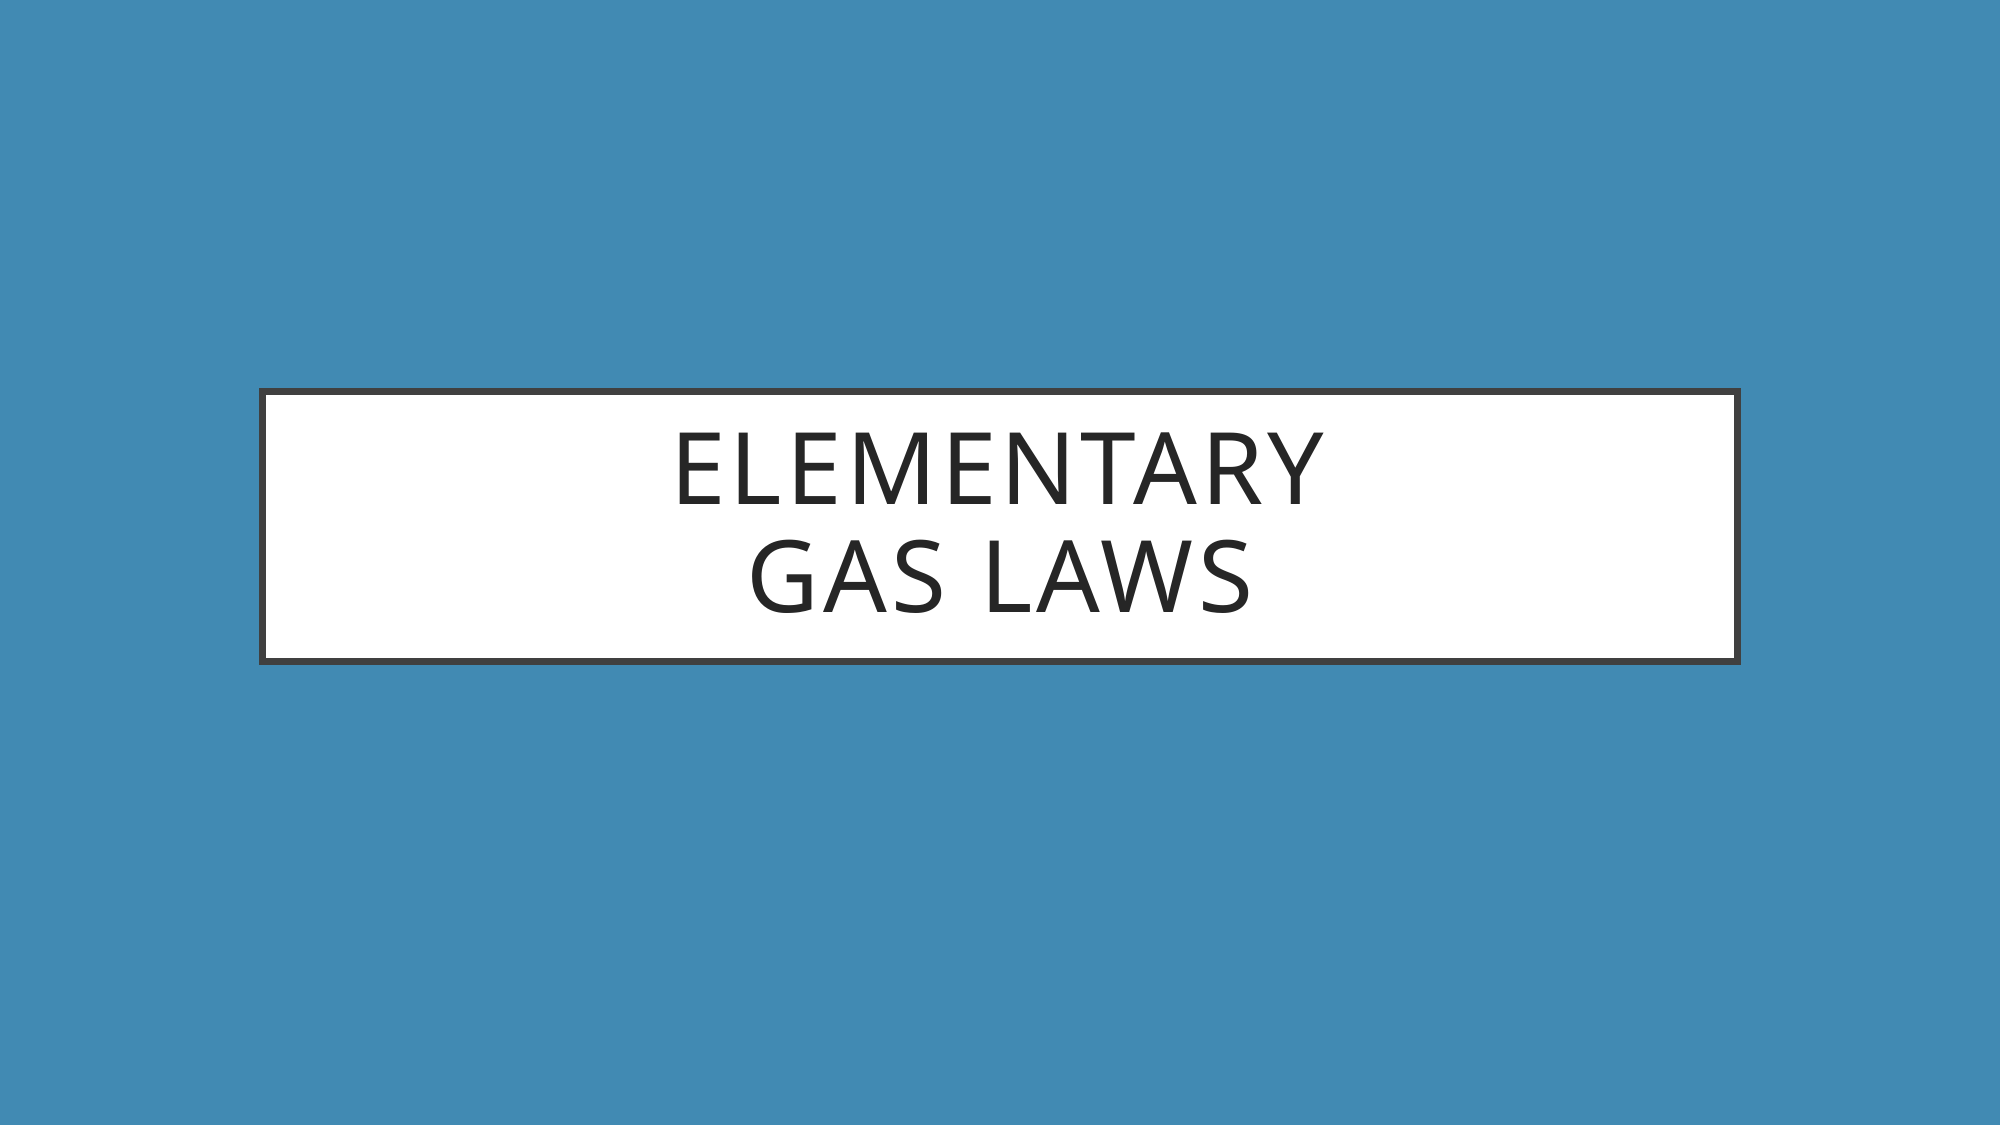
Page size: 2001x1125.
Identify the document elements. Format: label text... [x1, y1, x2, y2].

title Elementary Gas Laws [259, 388, 1741, 665]
